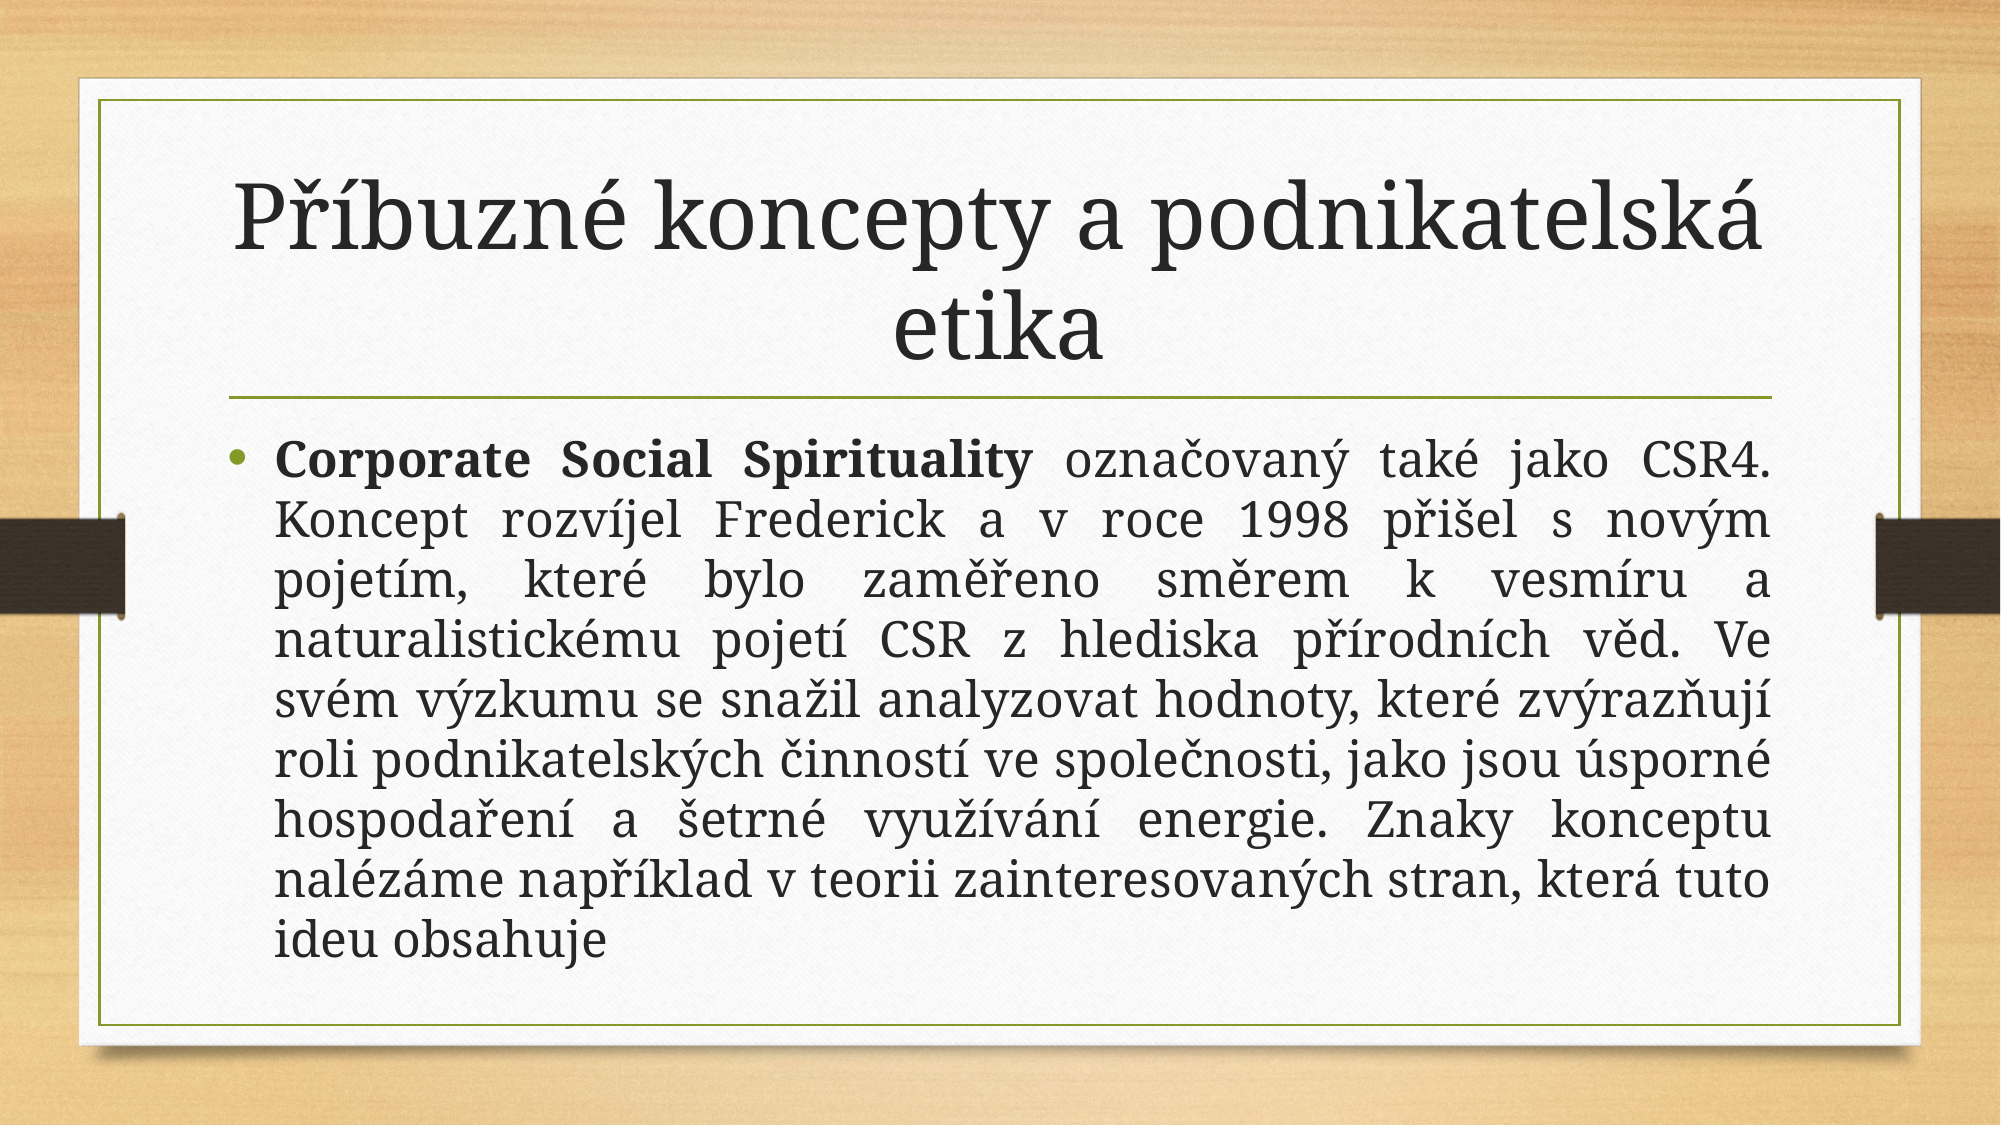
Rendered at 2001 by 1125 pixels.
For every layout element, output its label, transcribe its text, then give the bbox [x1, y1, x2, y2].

list Corporate Social Spirituality označovaný také jako CSR4. Koncept rozvíjel Frederick a v roce 1998 přišel s novým pojetím, které bylo zaměřeno směrem k vesmíru a naturalistickému pojetí CSR z hlediska přírodních věd. Ve svém výzkumu se snažil analyzovat hodnoty, které zvýrazňují roli podnikatelských činností ve společnosti, jako jsou úsporné hospodaření a šetrné využívání energie. Znaky konceptu nalézáme například v teorii zainteresovaných stran, která tuto ideu obsahuje [212, 419, 1788, 964]
picture [0, 0, 2001, 1125]
title Příbuzné koncepty a podnikatelská etika [212, 161, 1788, 375]
